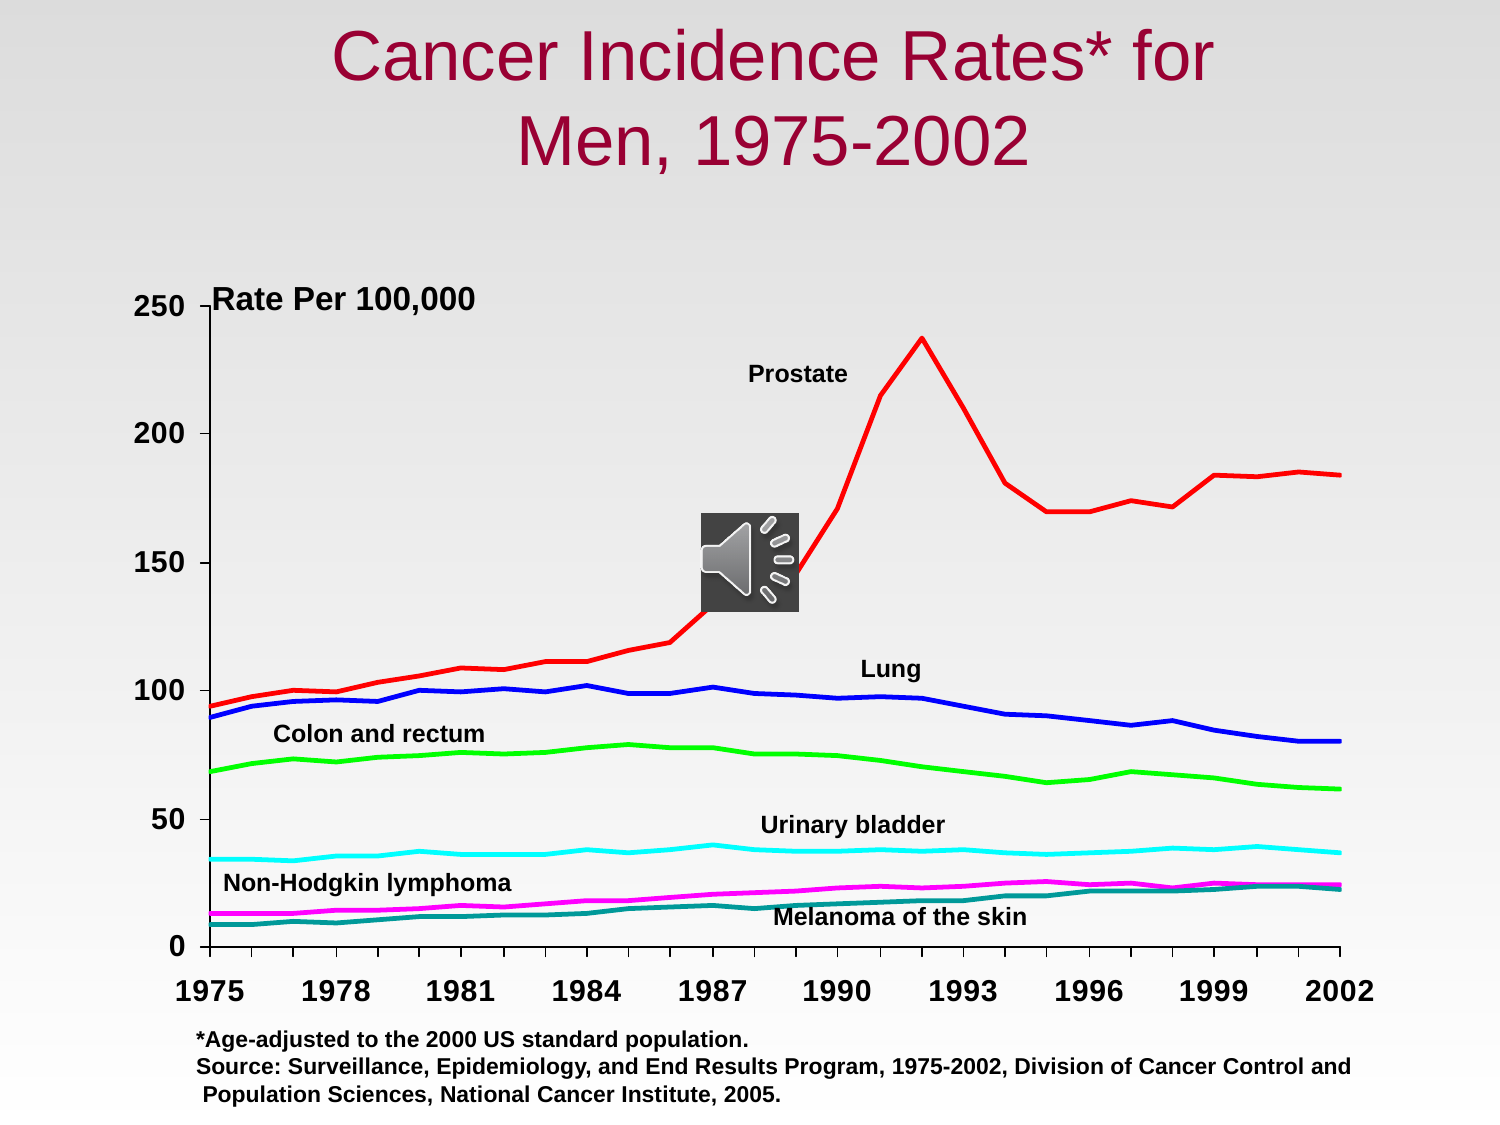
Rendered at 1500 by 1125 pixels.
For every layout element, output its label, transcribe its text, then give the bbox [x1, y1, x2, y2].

title Cancer Incidence Rates* for Men, 1975-2002 [230, 42, 1317, 147]
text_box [120, 253, 1424, 1026]
text_box *Age-adjusted to the 2000 US standard population. Source: Surveillance, Epidemiology, and End Results Program, 1975-2002, Division of Cancer Control and Population Sciences, National Cancer Institute, 2005. [181, 1034, 1368, 1115]
picture [699, 512, 801, 613]
